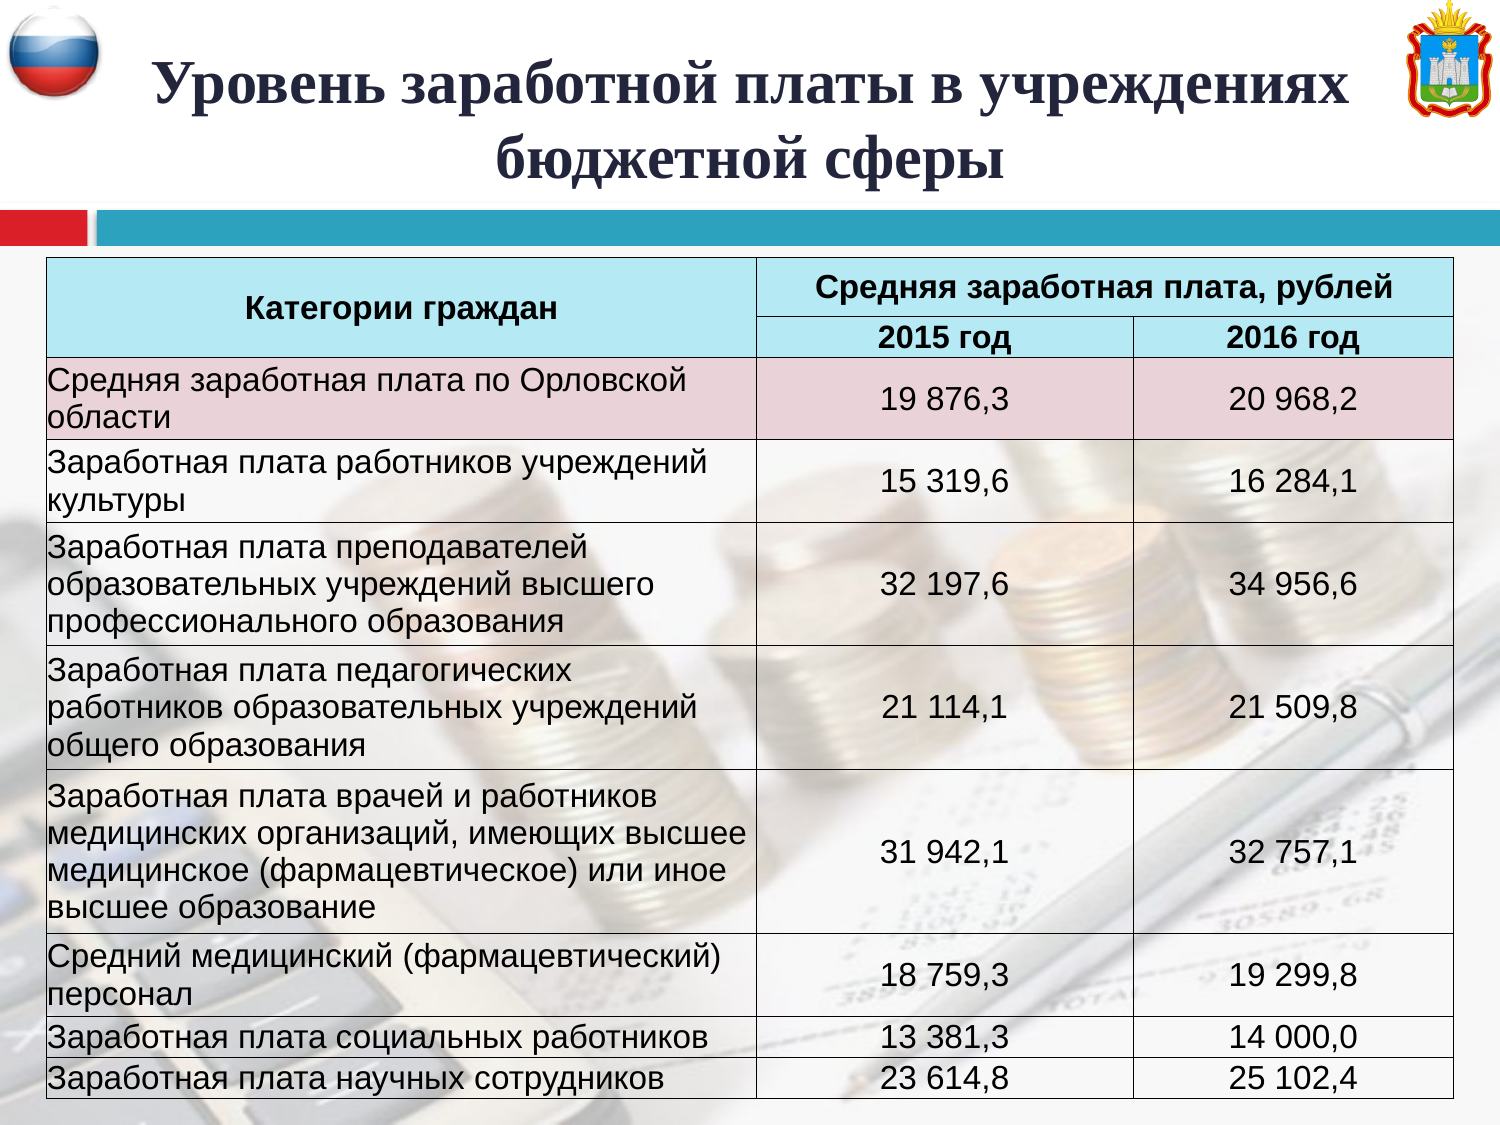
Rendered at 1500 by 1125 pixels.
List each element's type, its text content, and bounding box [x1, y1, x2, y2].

picture [0, 245, 1500, 1125]
picture [0, 0, 106, 106]
title Уровень заработной платы в учреждениях бюджетной сферы [82, 35, 1420, 198]
picture [1406, 0, 1493, 118]
